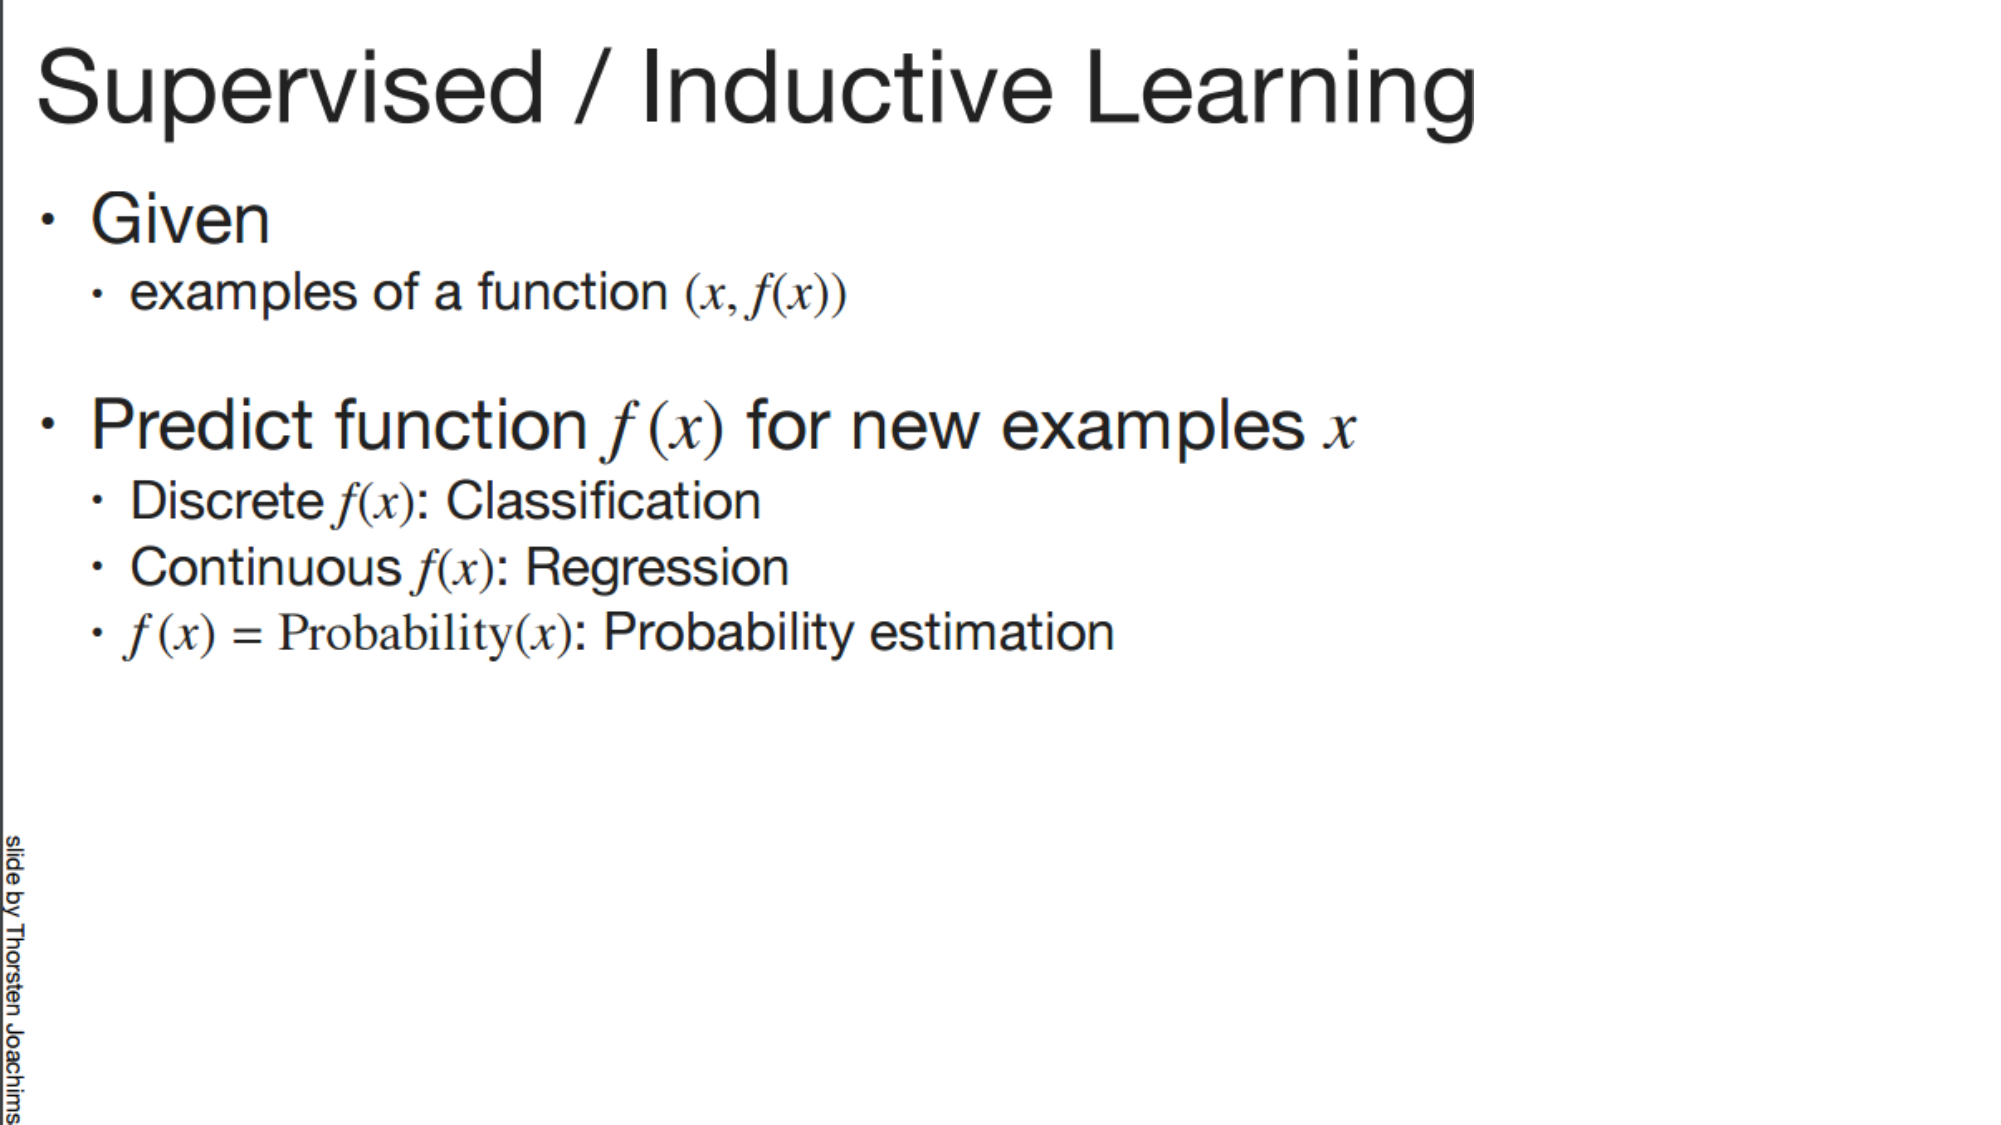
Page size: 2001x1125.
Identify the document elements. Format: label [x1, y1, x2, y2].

picture [0, 0, 1474, 1125]
